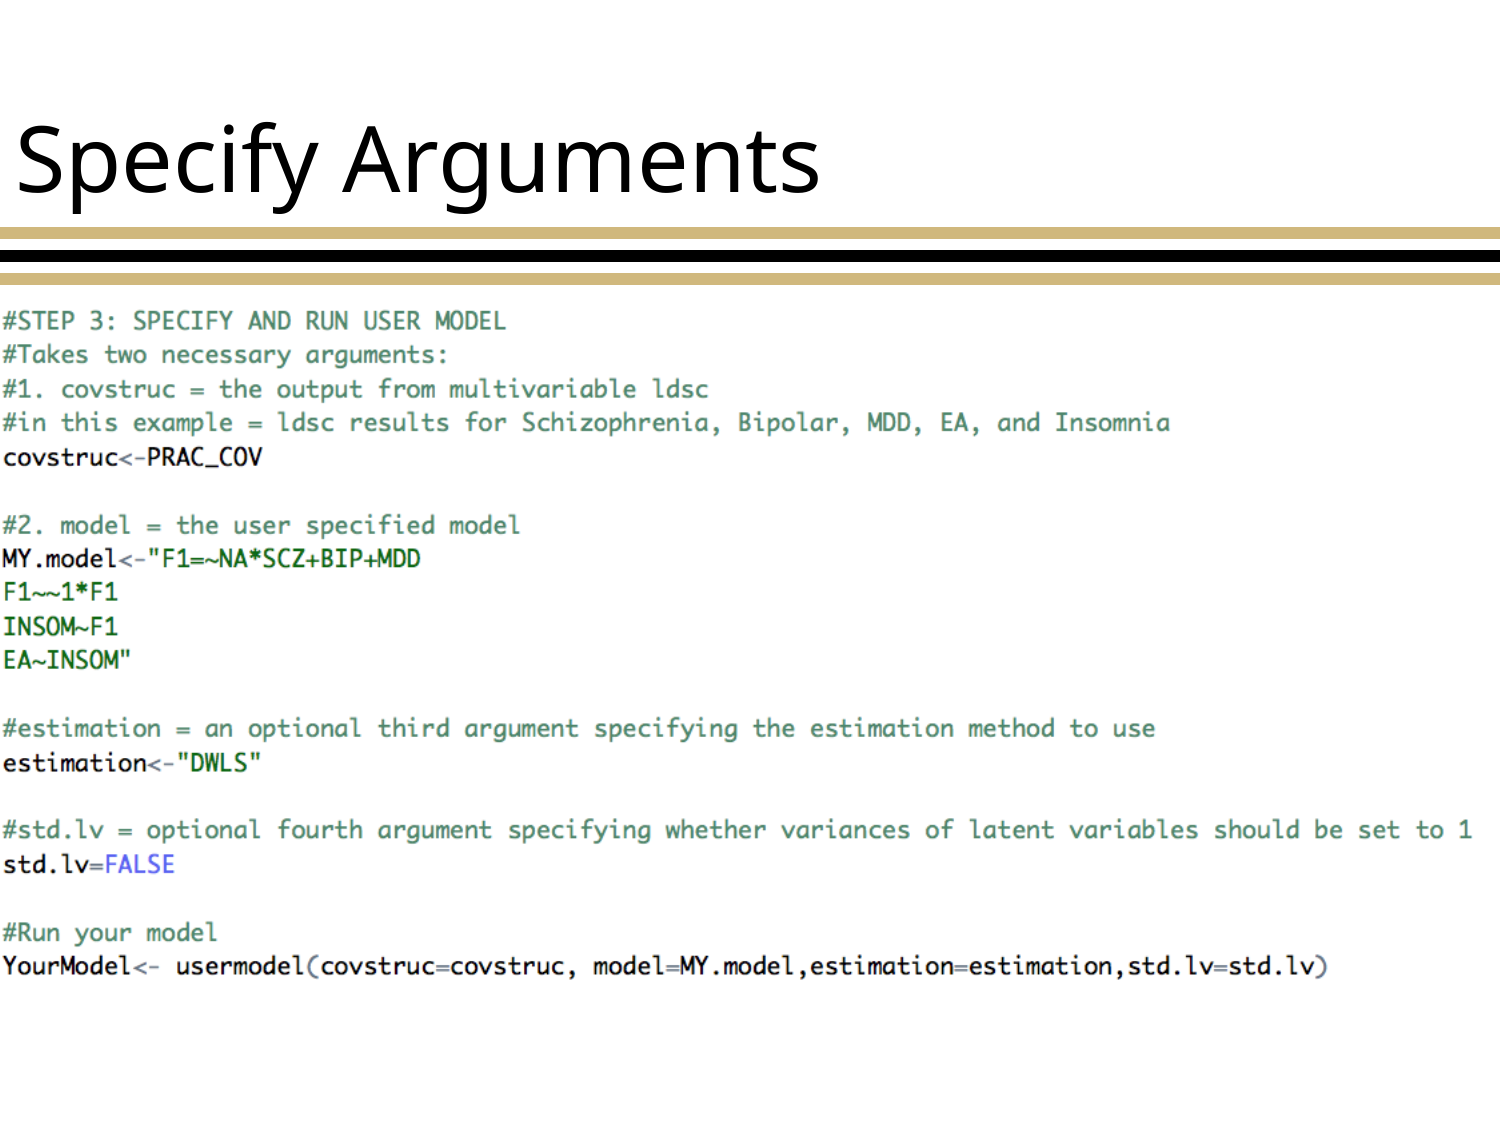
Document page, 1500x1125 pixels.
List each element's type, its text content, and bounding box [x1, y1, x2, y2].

picture [0, 287, 1481, 992]
title Specify Arguments [0, 82, 1294, 245]
